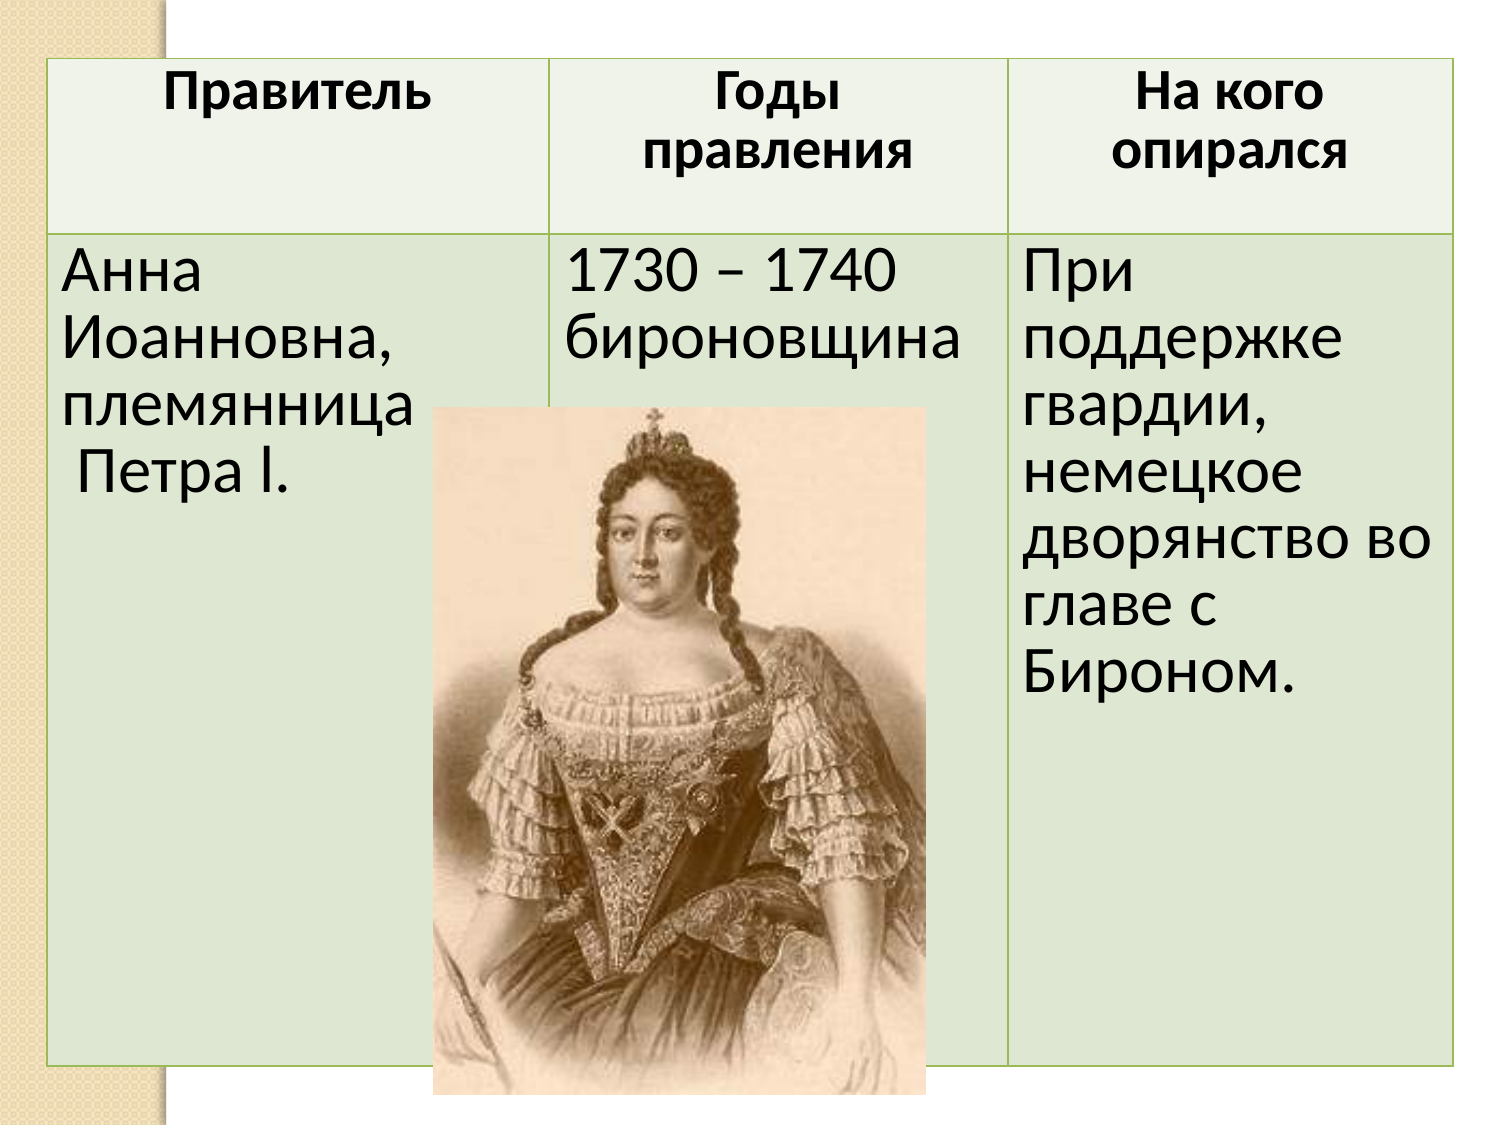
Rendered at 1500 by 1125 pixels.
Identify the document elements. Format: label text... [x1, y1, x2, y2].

table_cell Анна Иоанновна, племянница Петра l. [48, 235, 548, 1065]
table_header Годы правления [550, 59, 1007, 233]
picture [433, 406, 926, 1096]
table_cell 1730 – 1740 бироновщина [550, 235, 1007, 1065]
table_cell При поддержке гвардии, немецкое дворянство во главе с Бироном. [1009, 235, 1452, 1065]
table_header Правитель [48, 59, 548, 233]
table_header На кого опирался [1009, 59, 1452, 233]
